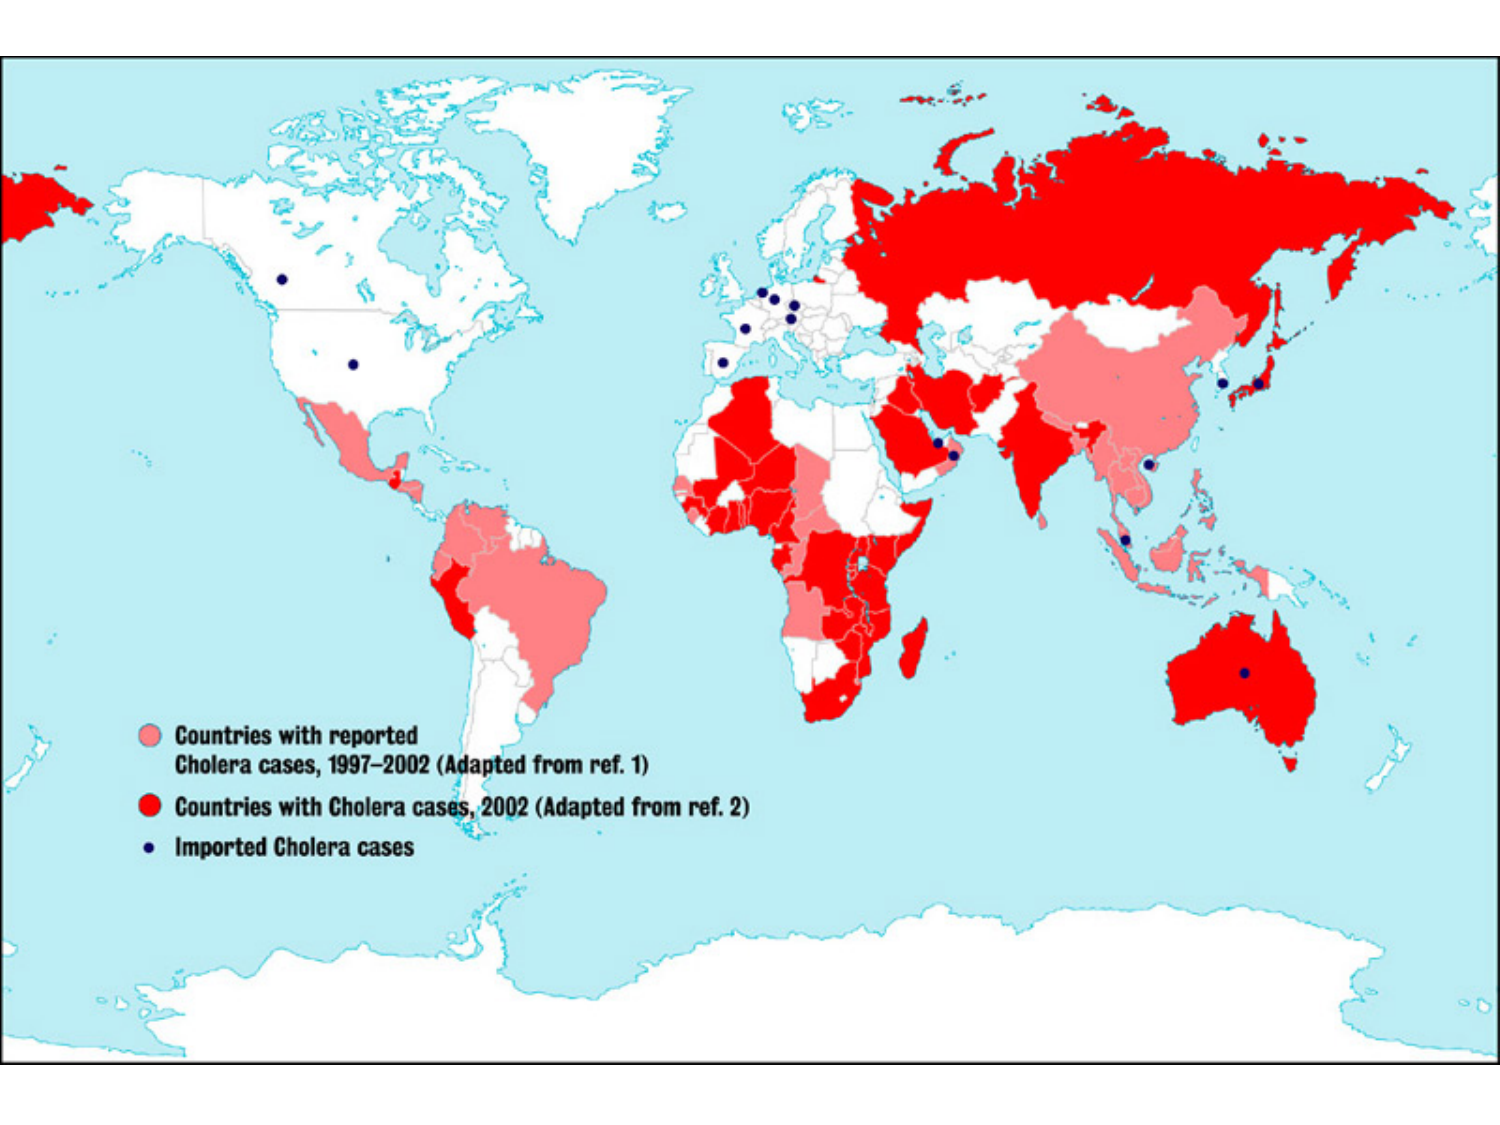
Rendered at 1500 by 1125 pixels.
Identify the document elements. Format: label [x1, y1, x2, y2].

picture [0, 55, 1500, 1066]
